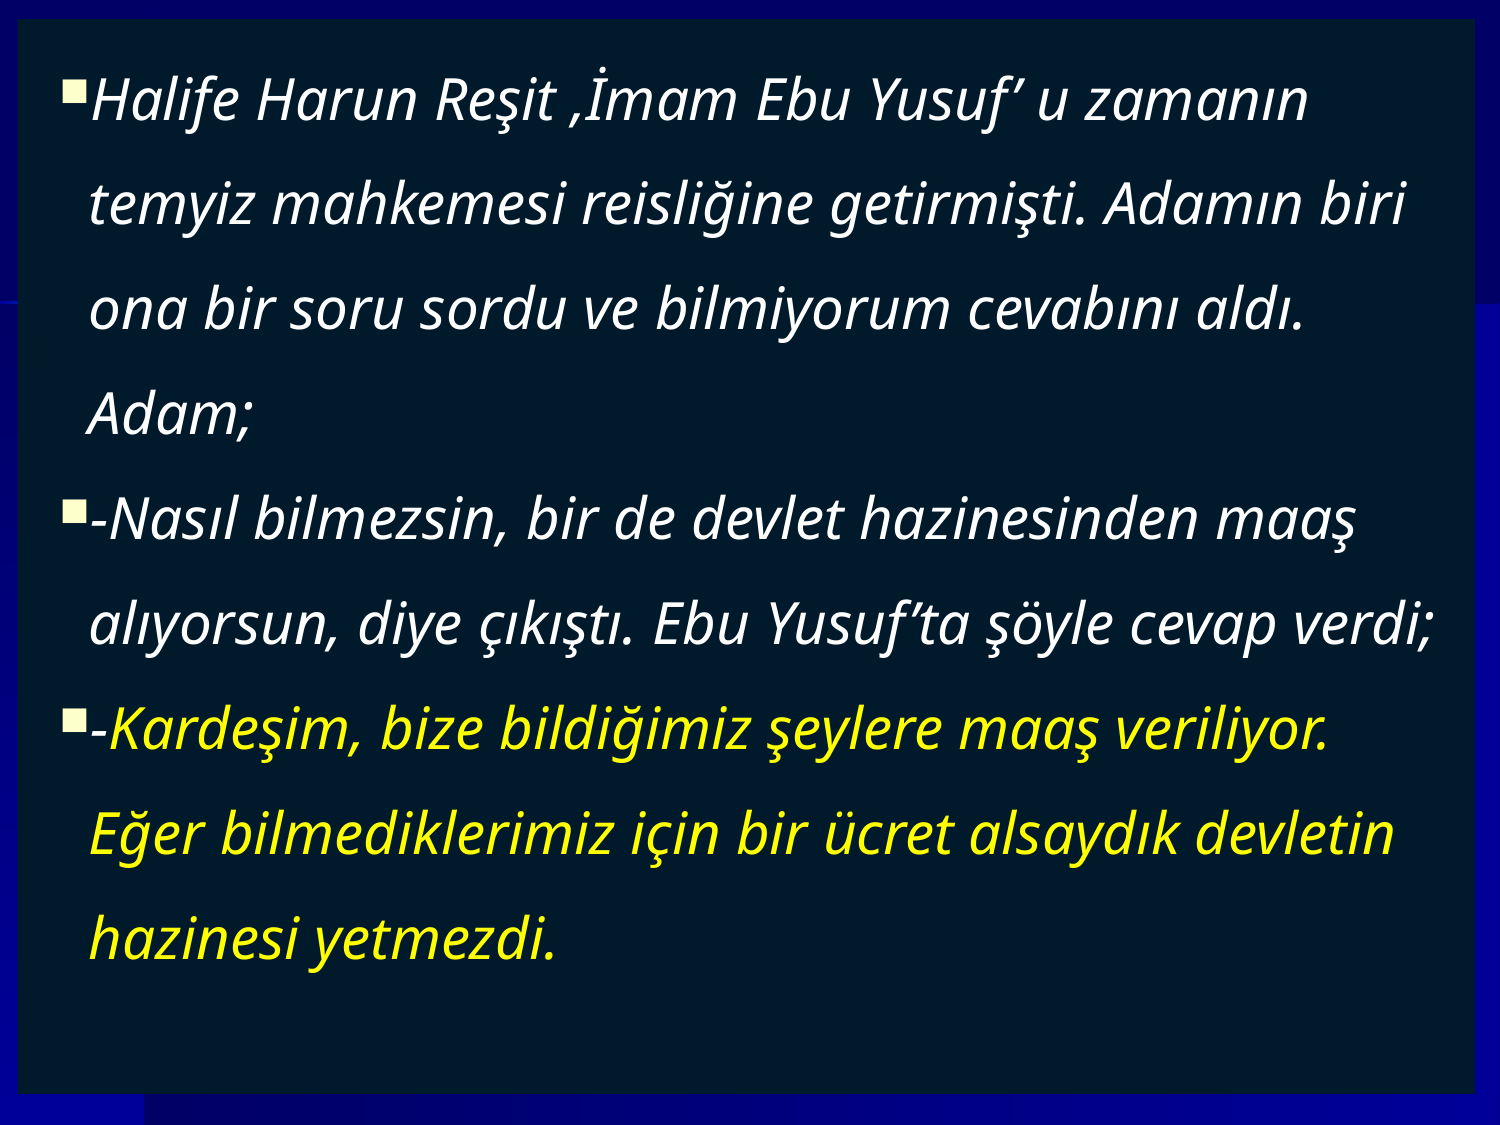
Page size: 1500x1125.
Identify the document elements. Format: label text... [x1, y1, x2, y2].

list Halife Harun Reşit ,İmam Ebu Yusuf’ u zamanın temyiz mahkemesi reisliğine getirmişti. Adamın biri ona bir soru sordu ve bilmiyorum cevabını aldı. Adam; -Nasıl bilmezsin, bir de devlet hazinesinden maaş alıyorsun, diye çıkıştı. Ebu Yusuf’ta şöyle cevap verdi; -Kardeşim, bize bildiğimiz şeylere maaş veriliyor. Eğer bilmediklerimiz için bir ücret alsaydık devletin hazinesi yetmezdi. [17, 18, 1476, 1095]
